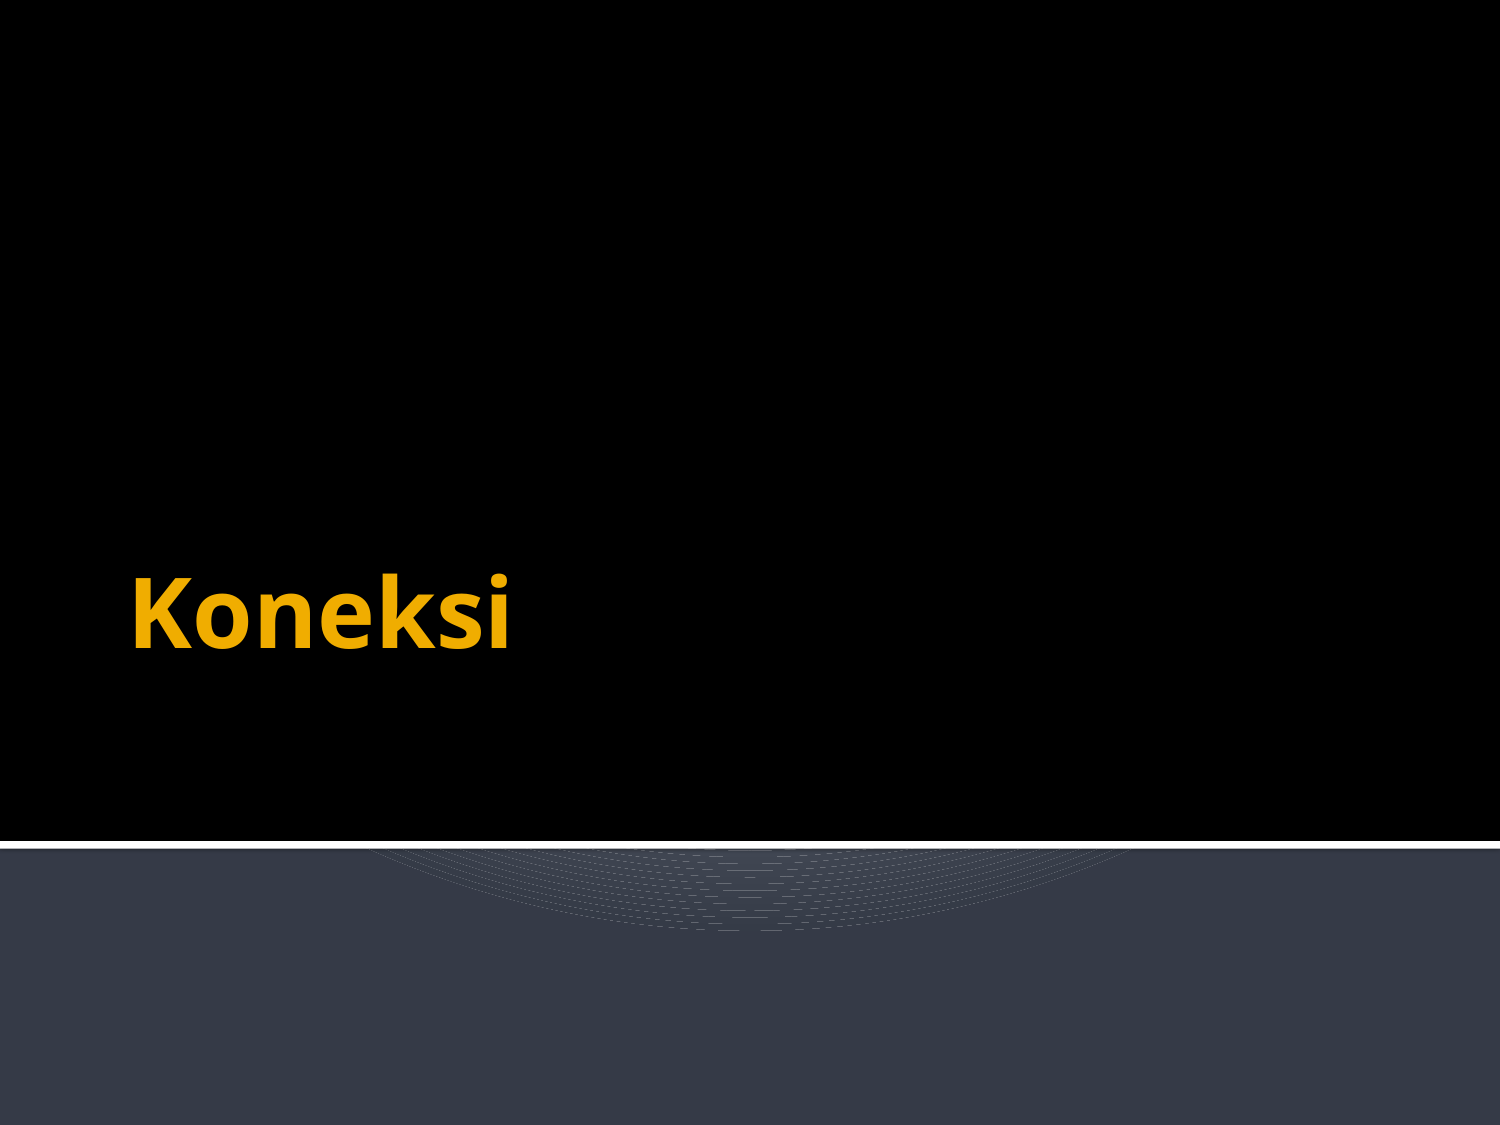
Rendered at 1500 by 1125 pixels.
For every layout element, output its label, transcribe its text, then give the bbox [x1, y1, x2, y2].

title Koneksi [112, 550, 1438, 825]
